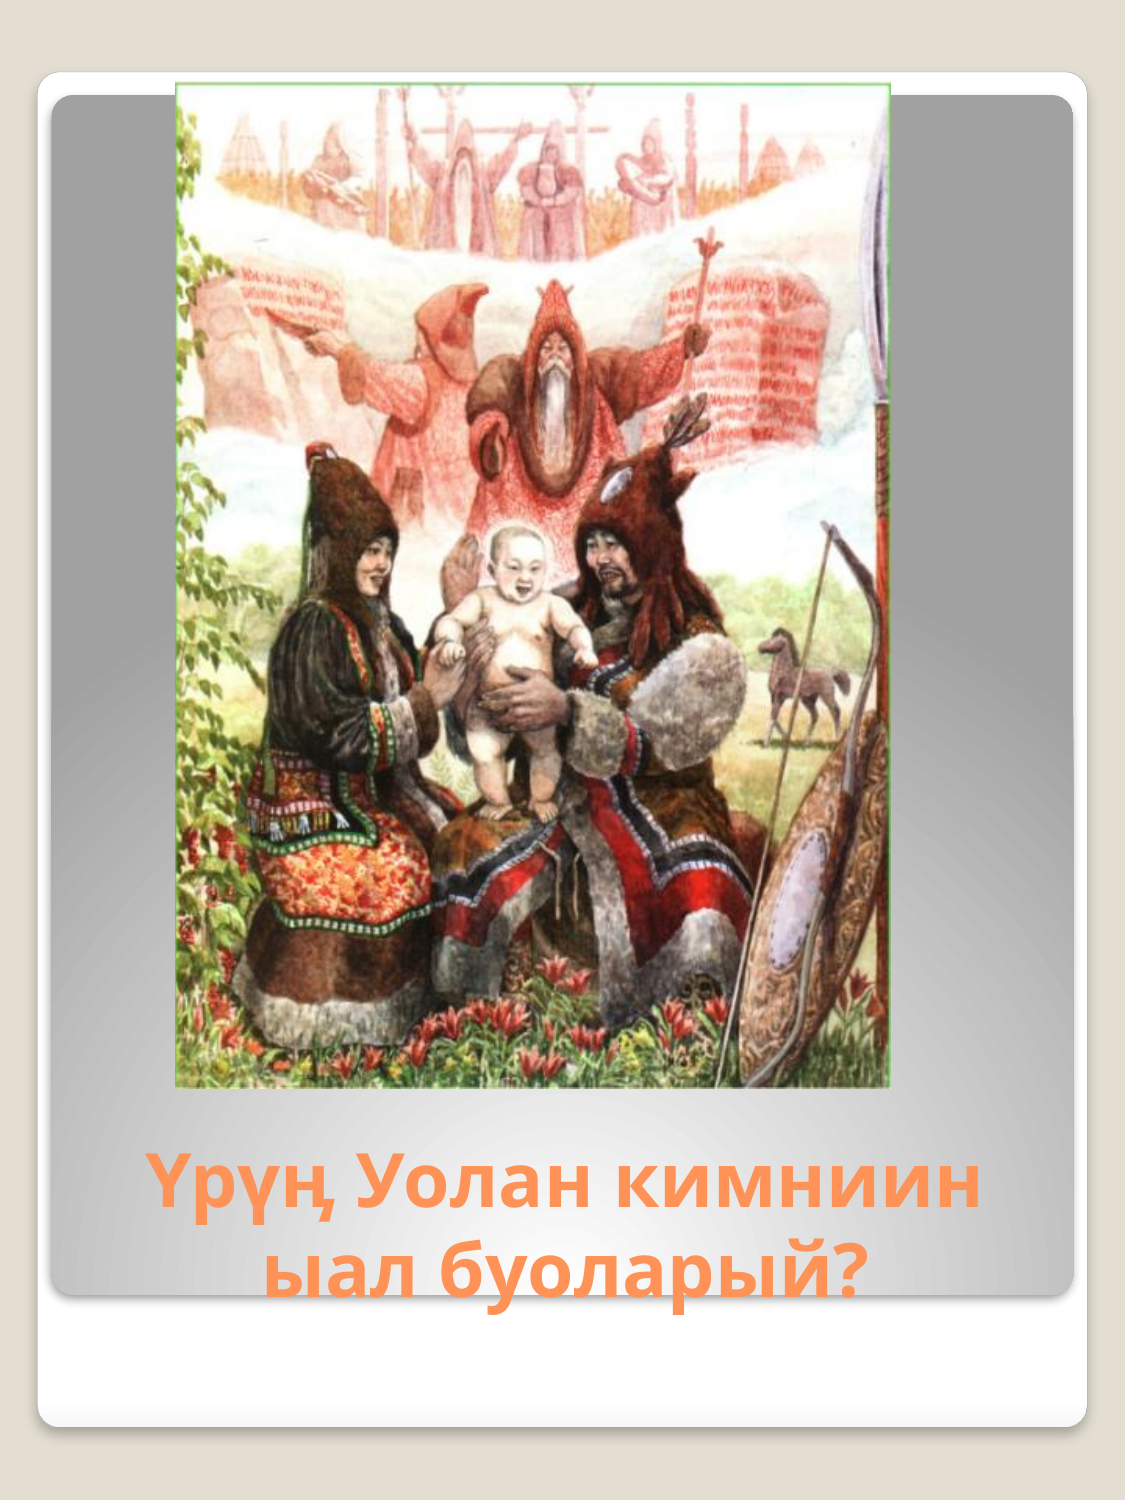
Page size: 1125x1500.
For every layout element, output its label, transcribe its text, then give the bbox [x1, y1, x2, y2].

title Үрүӊ Уолан кимниин ыал буоларый? [61, 1089, 1069, 1320]
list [175, 81, 891, 1089]
